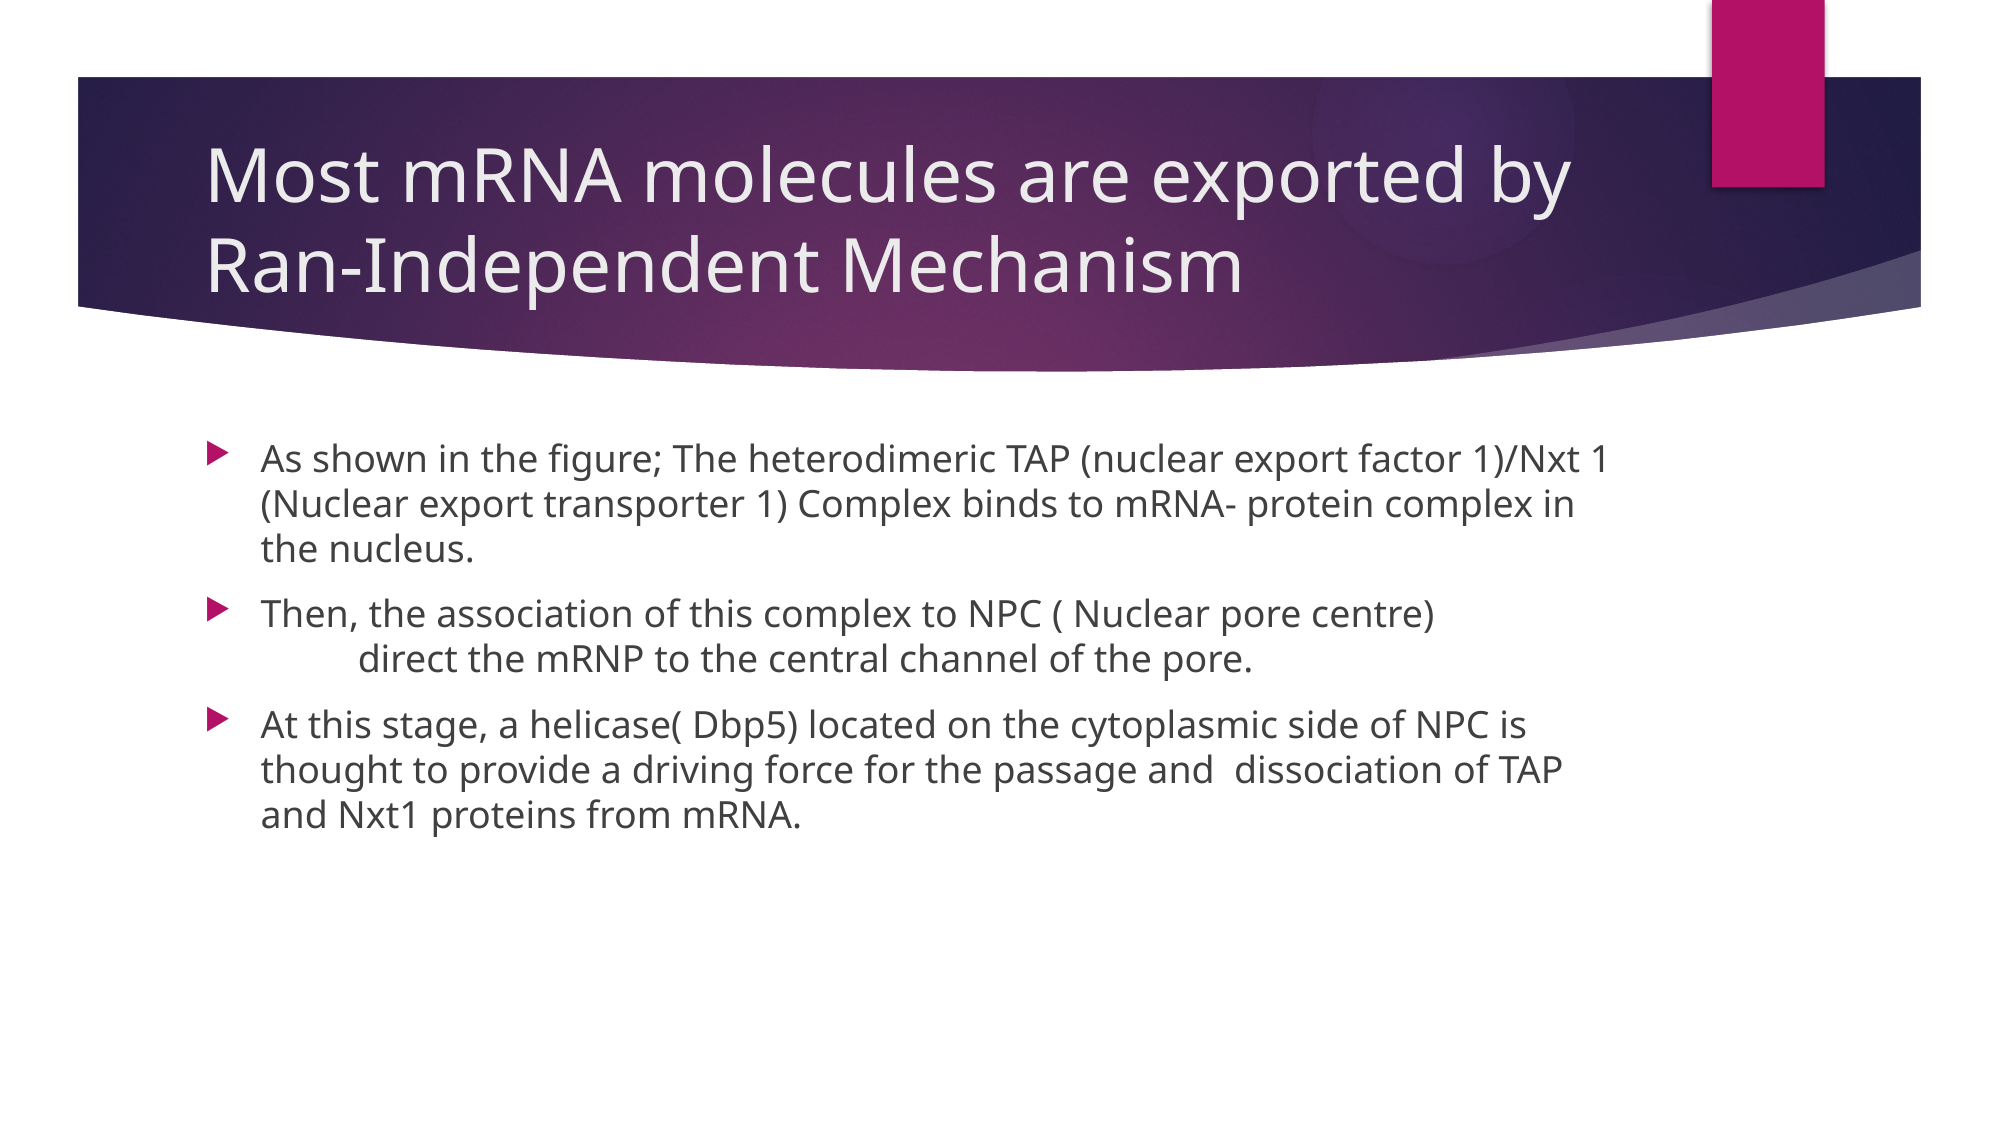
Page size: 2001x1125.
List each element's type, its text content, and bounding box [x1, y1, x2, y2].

title Most mRNA molecules are exported by Ran-Independent Mechanism [189, 159, 1627, 276]
list As shown in the figure; The heterodimeric TAP (nuclear export factor 1)/Nxt 1 (Nuclear export transporter 1) Complex binds to mRNA- protein complex in the nucleus. Then, the association of this complex to NPC ( Nuclear pore centre) direct the mRNP to the central channel of the pore. At this stage, a helicase( Dbp5) located on the cytoplasmic side of NPC is thought to provide a driving force for the passage and dissociation of TAP and Nxt1 proteins from mRNA. [189, 427, 1638, 988]
